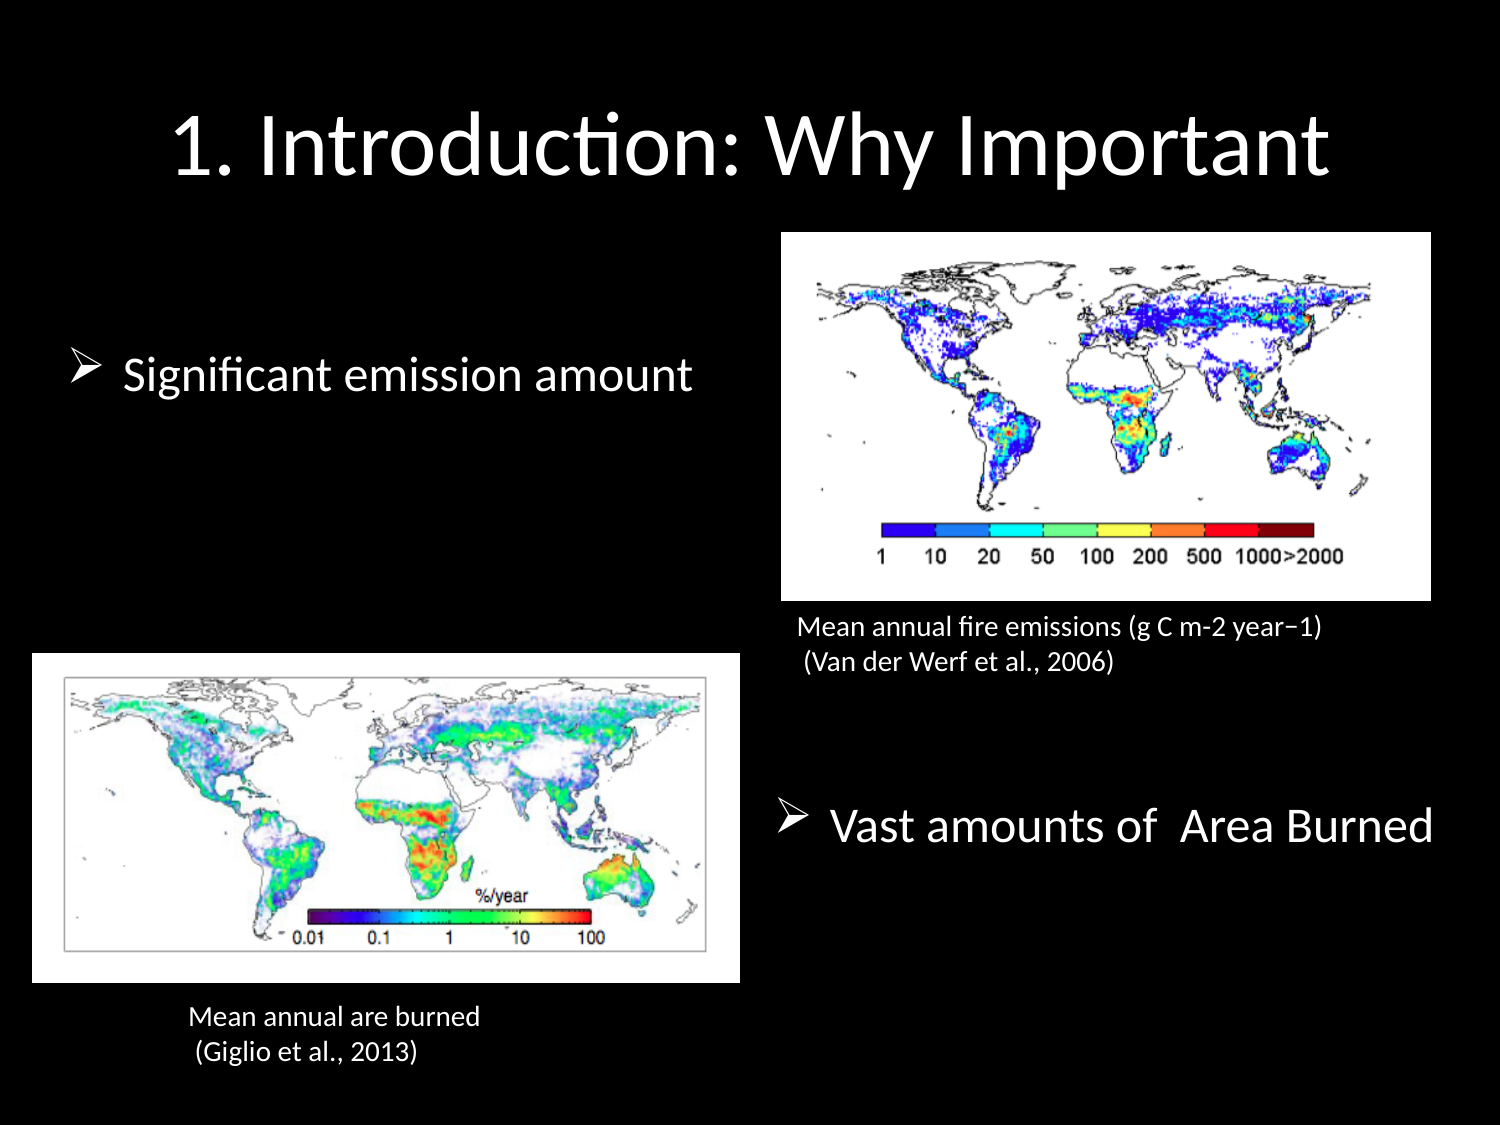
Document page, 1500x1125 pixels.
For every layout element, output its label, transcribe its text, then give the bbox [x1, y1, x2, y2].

text_box Vast amounts of Area Burned [758, 784, 1466, 897]
title 1. Introduction: Why Important [75, 45, 1425, 233]
list Significant emission amount [51, 334, 759, 535]
text_box Mean annual are burned (Giglio et al., 2013) [173, 989, 939, 1075]
picture [32, 653, 740, 984]
picture [781, 232, 1431, 601]
text_box Mean annual fire emissions (g C m-2 year−1) (Van der Werf et al., 2006) [781, 600, 1500, 685]
